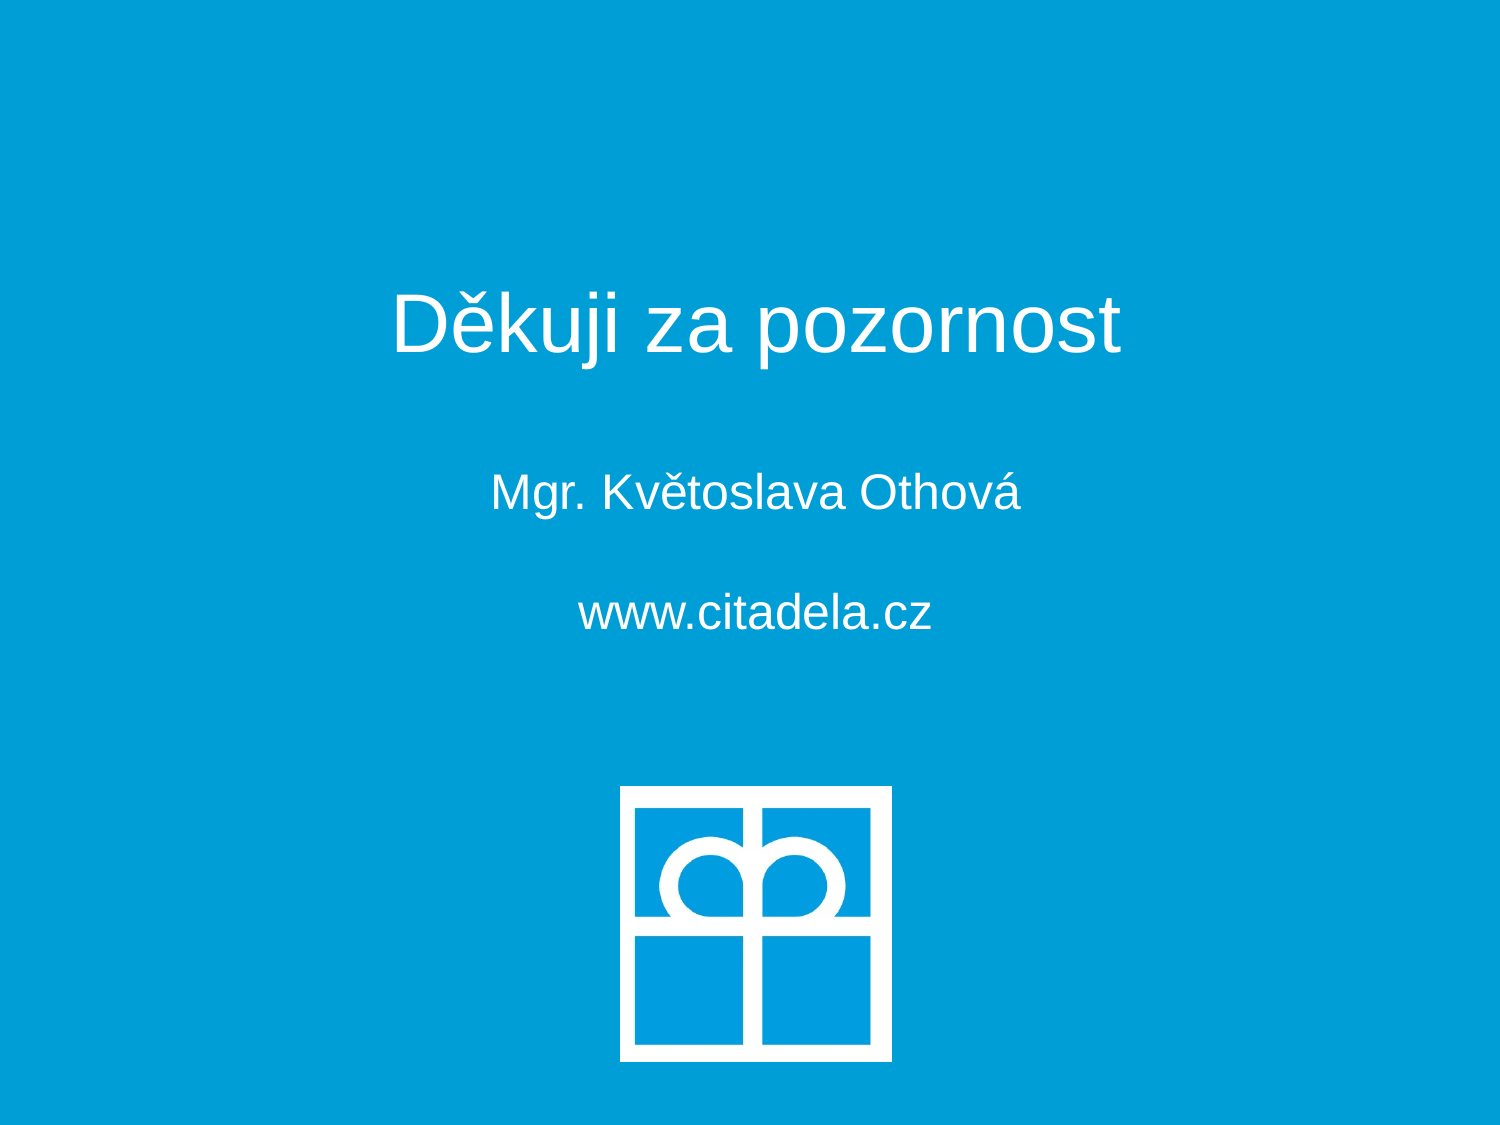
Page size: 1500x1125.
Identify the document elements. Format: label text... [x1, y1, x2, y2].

picture [621, 787, 891, 1061]
text_box Děkuji za pozornost Mgr. Květoslava Othová www.citadela.cz [212, 261, 1300, 752]
